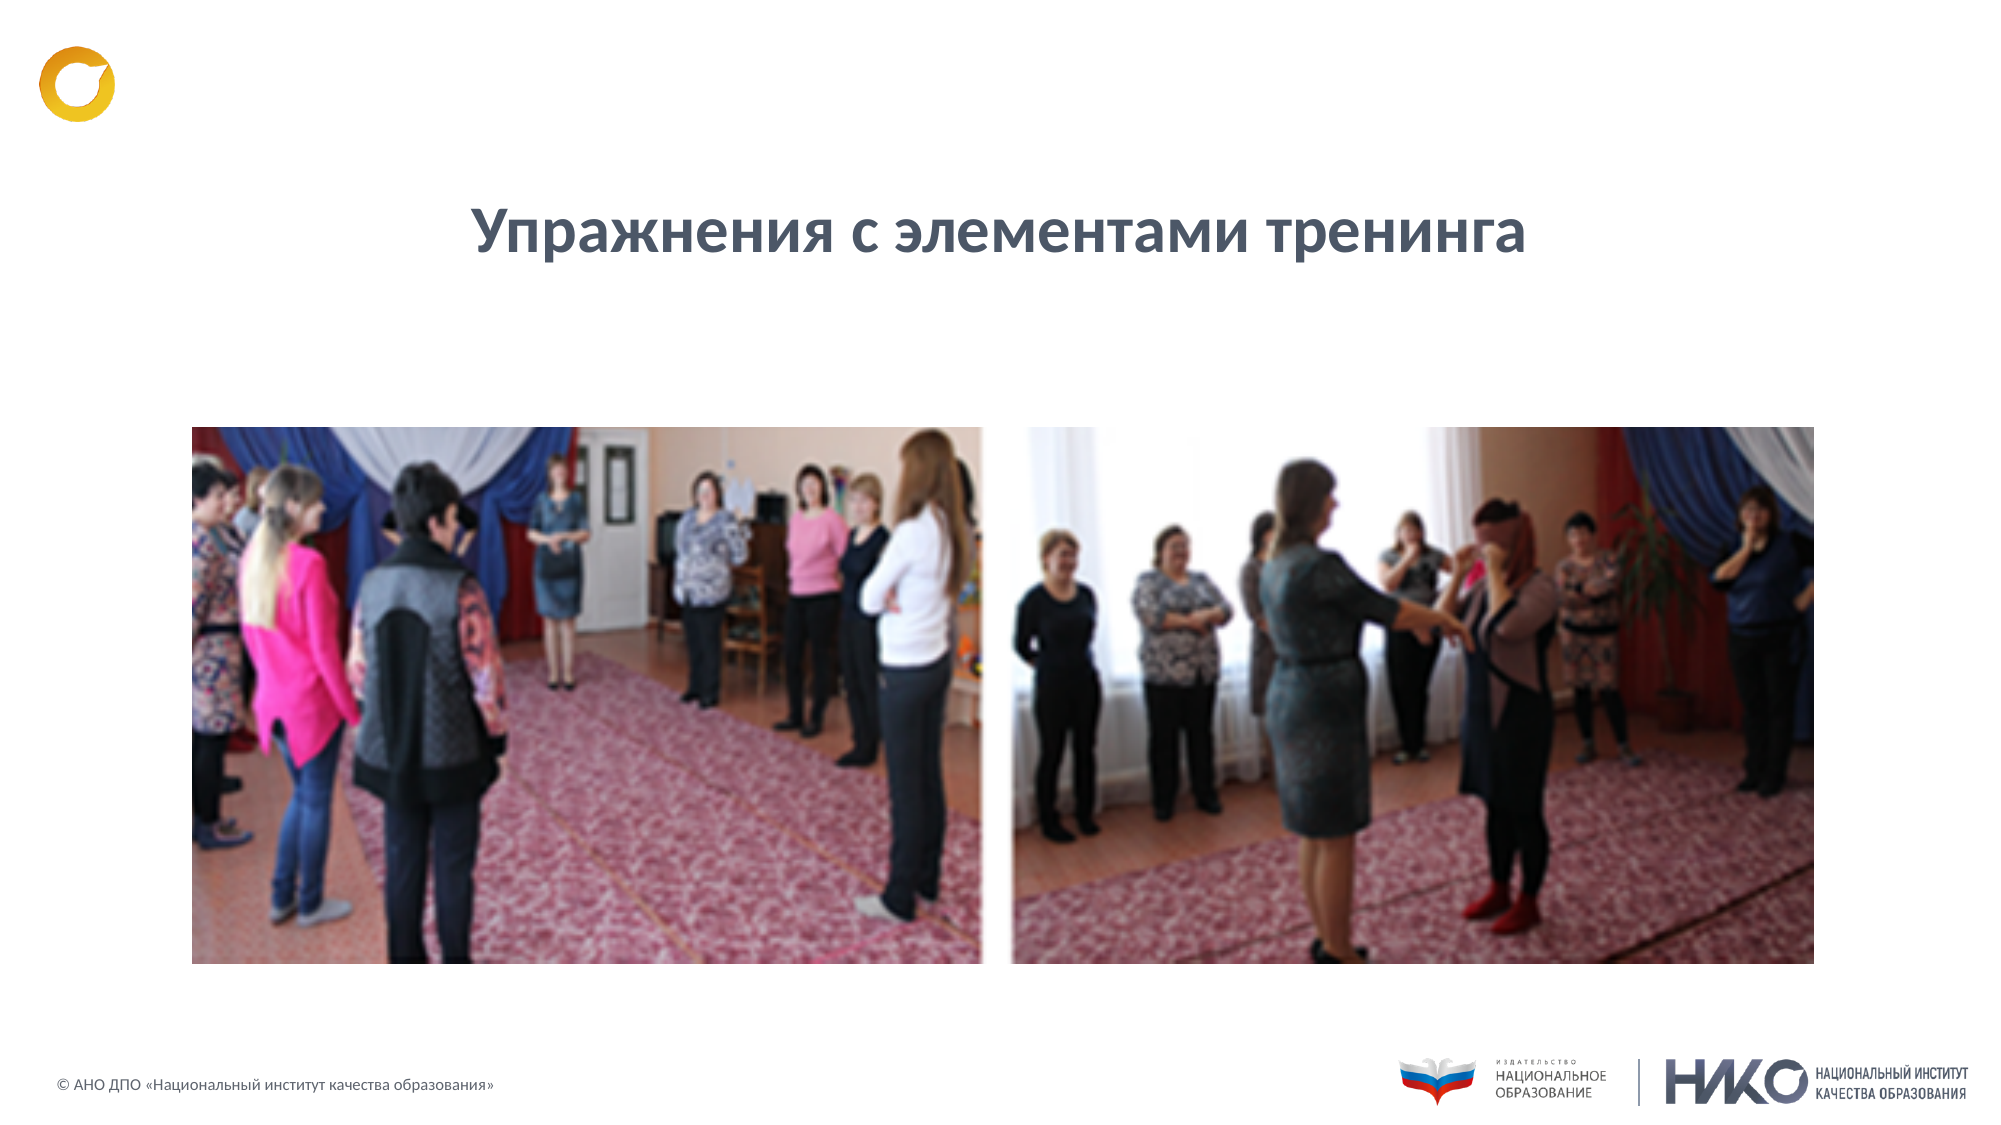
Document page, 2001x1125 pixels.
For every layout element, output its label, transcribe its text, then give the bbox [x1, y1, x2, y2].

picture [1398, 1058, 1606, 1106]
title Упражнения с элементами тренинга [157, 174, 1843, 268]
picture [39, 46, 115, 122]
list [192, 427, 1814, 964]
picture [1665, 1058, 1971, 1105]
